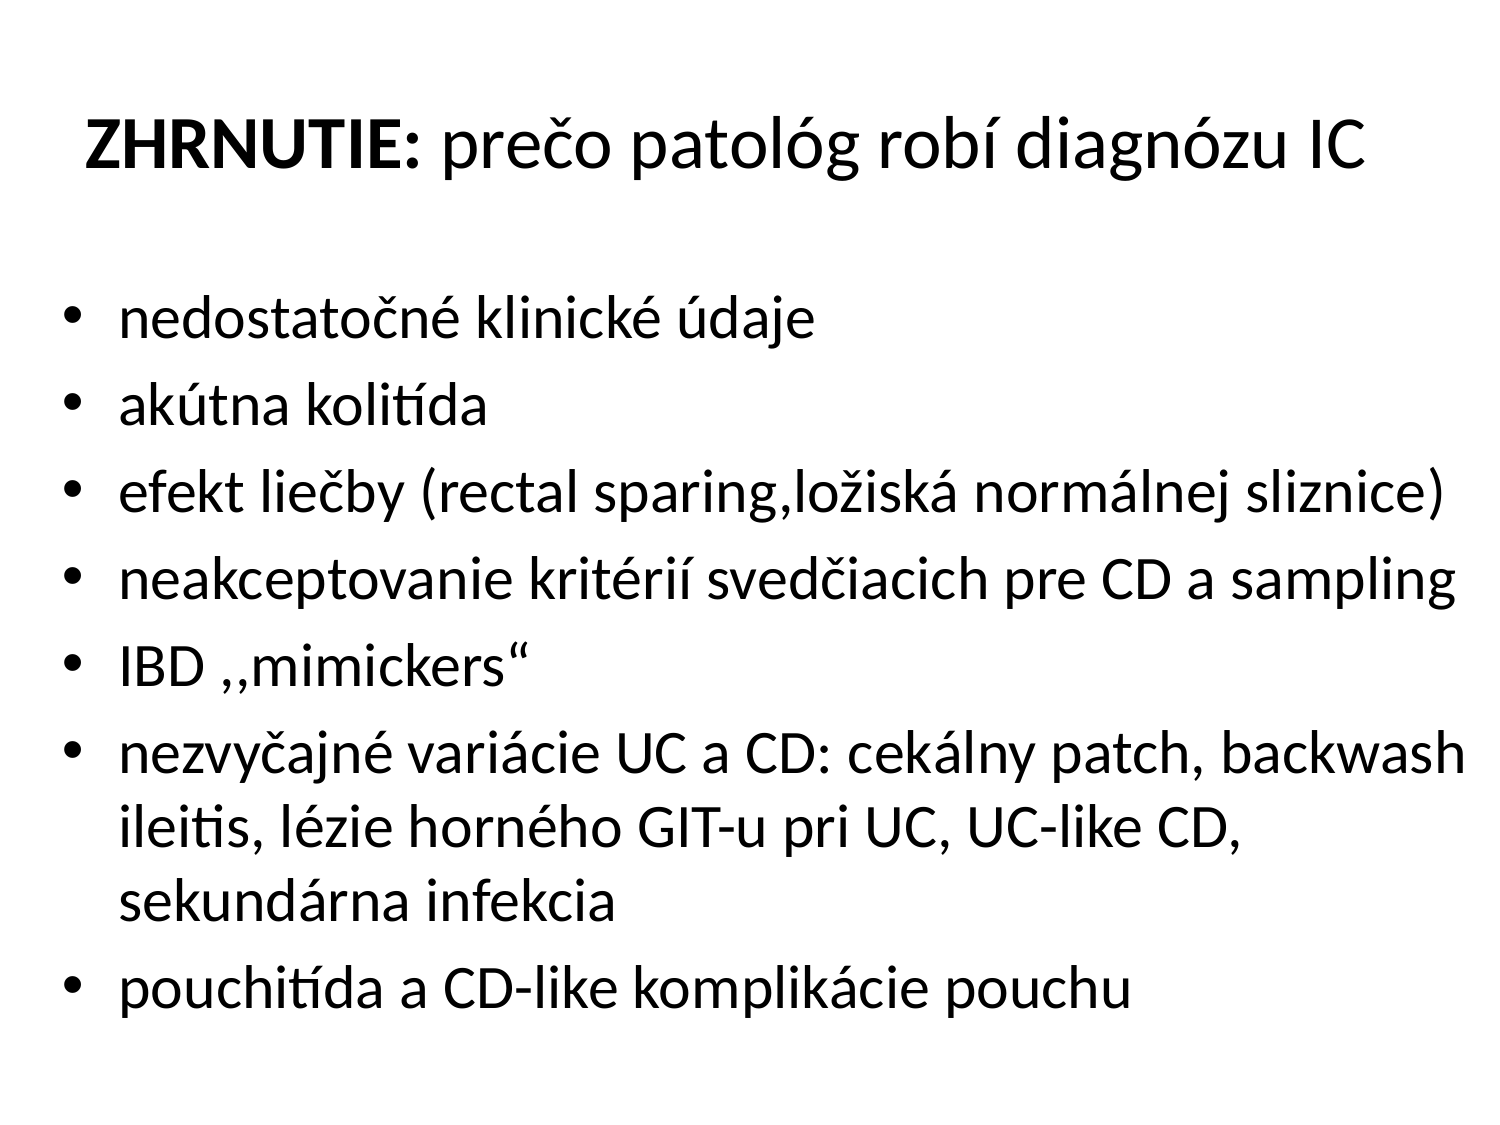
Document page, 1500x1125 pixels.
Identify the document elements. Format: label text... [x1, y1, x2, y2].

title ZHRNUTIE: prečo patológ robí diagnózu IC [70, 45, 1465, 233]
list nedostatočné klinické údaje akútna kolitída efekt liečby (rectal sparing,ložiská normálnej sliznice) neakceptovanie kritérií svedčiacich pre CD a sampling IBD ,,mimickers“ nezvyčajné variácie UC a CD: cekálny patch, backwash ileitis, lézie horného GIT-u pri UC, UC-like CD, sekundárna infekcia pouchitída a CD-like komplikácie pouchu [46, 269, 1500, 1102]
